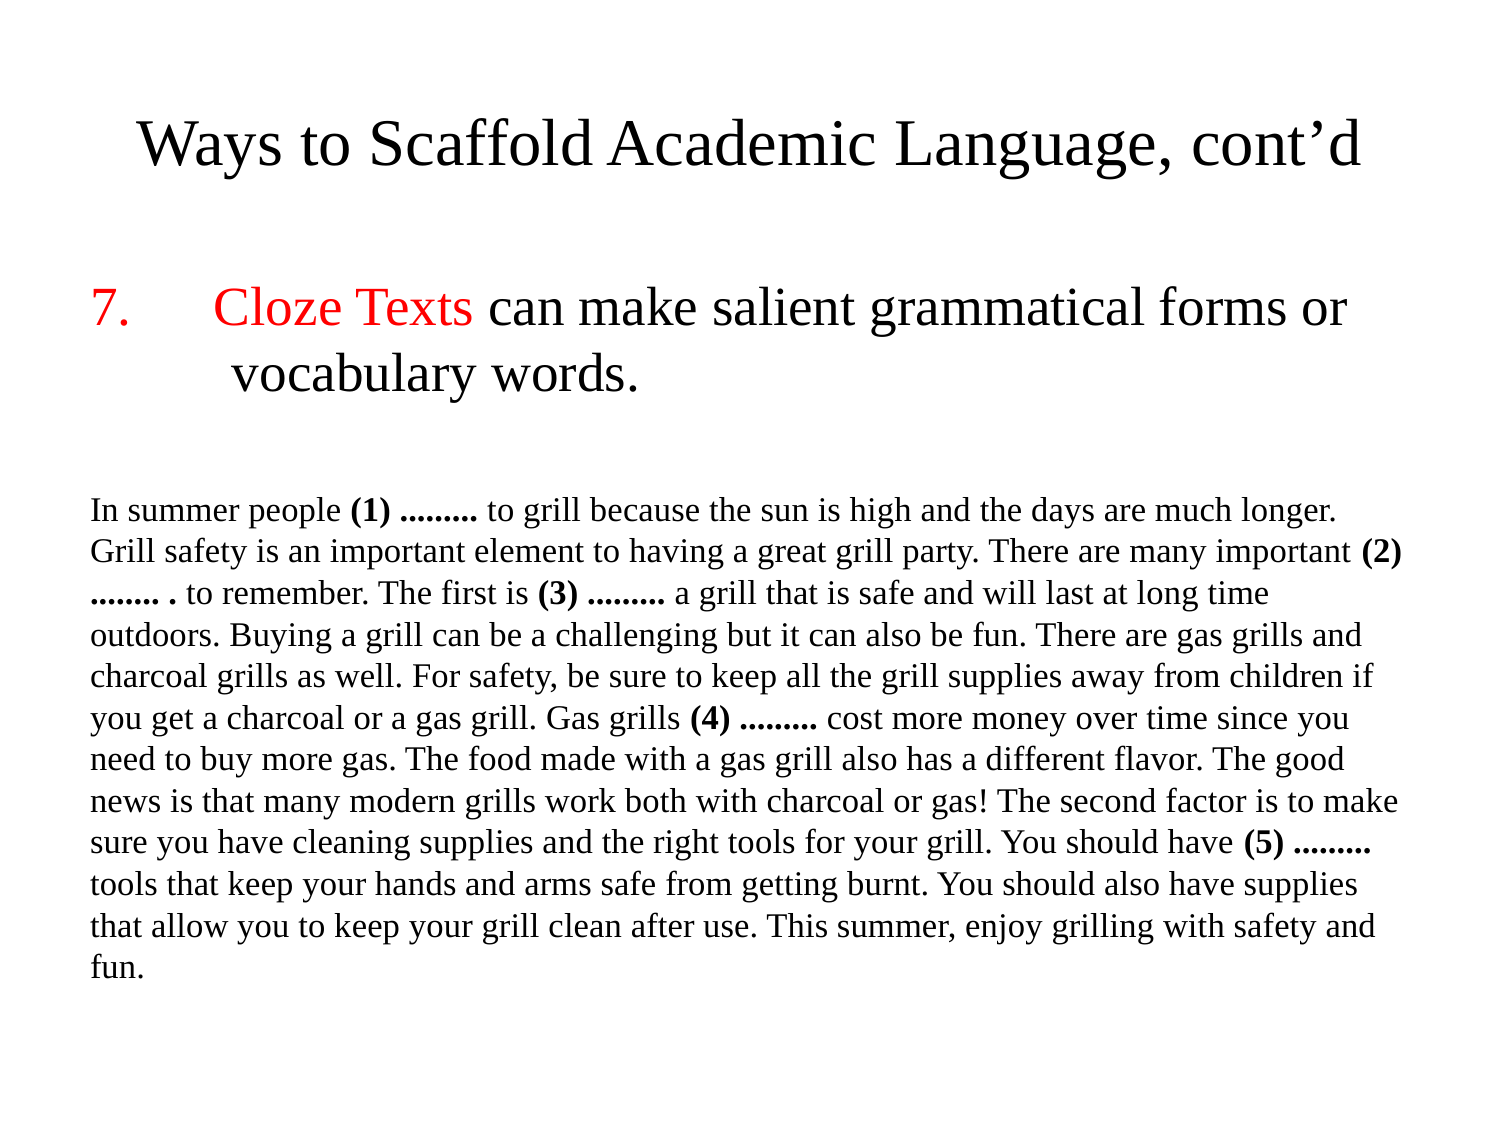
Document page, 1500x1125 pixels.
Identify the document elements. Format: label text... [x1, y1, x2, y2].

list 7. Cloze Texts can make salient grammatical forms or vocabulary words. In summer people (1) ......... to grill because the sun is high and the days are much longer. Grill safety is an important element to having a great grill party. There are many important (2) ........ . to remember. The first is (3) ......... a grill that is safe and will last at long time outdoors. Buying a grill can be a challenging but it can also be fun. There are gas grills and charcoal grills as well. For safety, be sure to keep all the grill supplies away from children if you get a charcoal or a gas grill. Gas grills (4) ......... cost more money over time since you need to buy more gas. The food made with a gas grill also has a different flavor. The good news is that many modern grills work both with charcoal or gas! The second factor is to make sure you have cleaning supplies and the right tools for your grill. You should have (5) ......... tools that keep your hands and arms safe from getting burnt. You should also have supplies that allow you to keep your grill clean after use. This summer, enjoy grilling with safety and fun. [75, 262, 1425, 1005]
title Ways to Scaffold Academic Language, cont’d [75, 45, 1425, 233]
